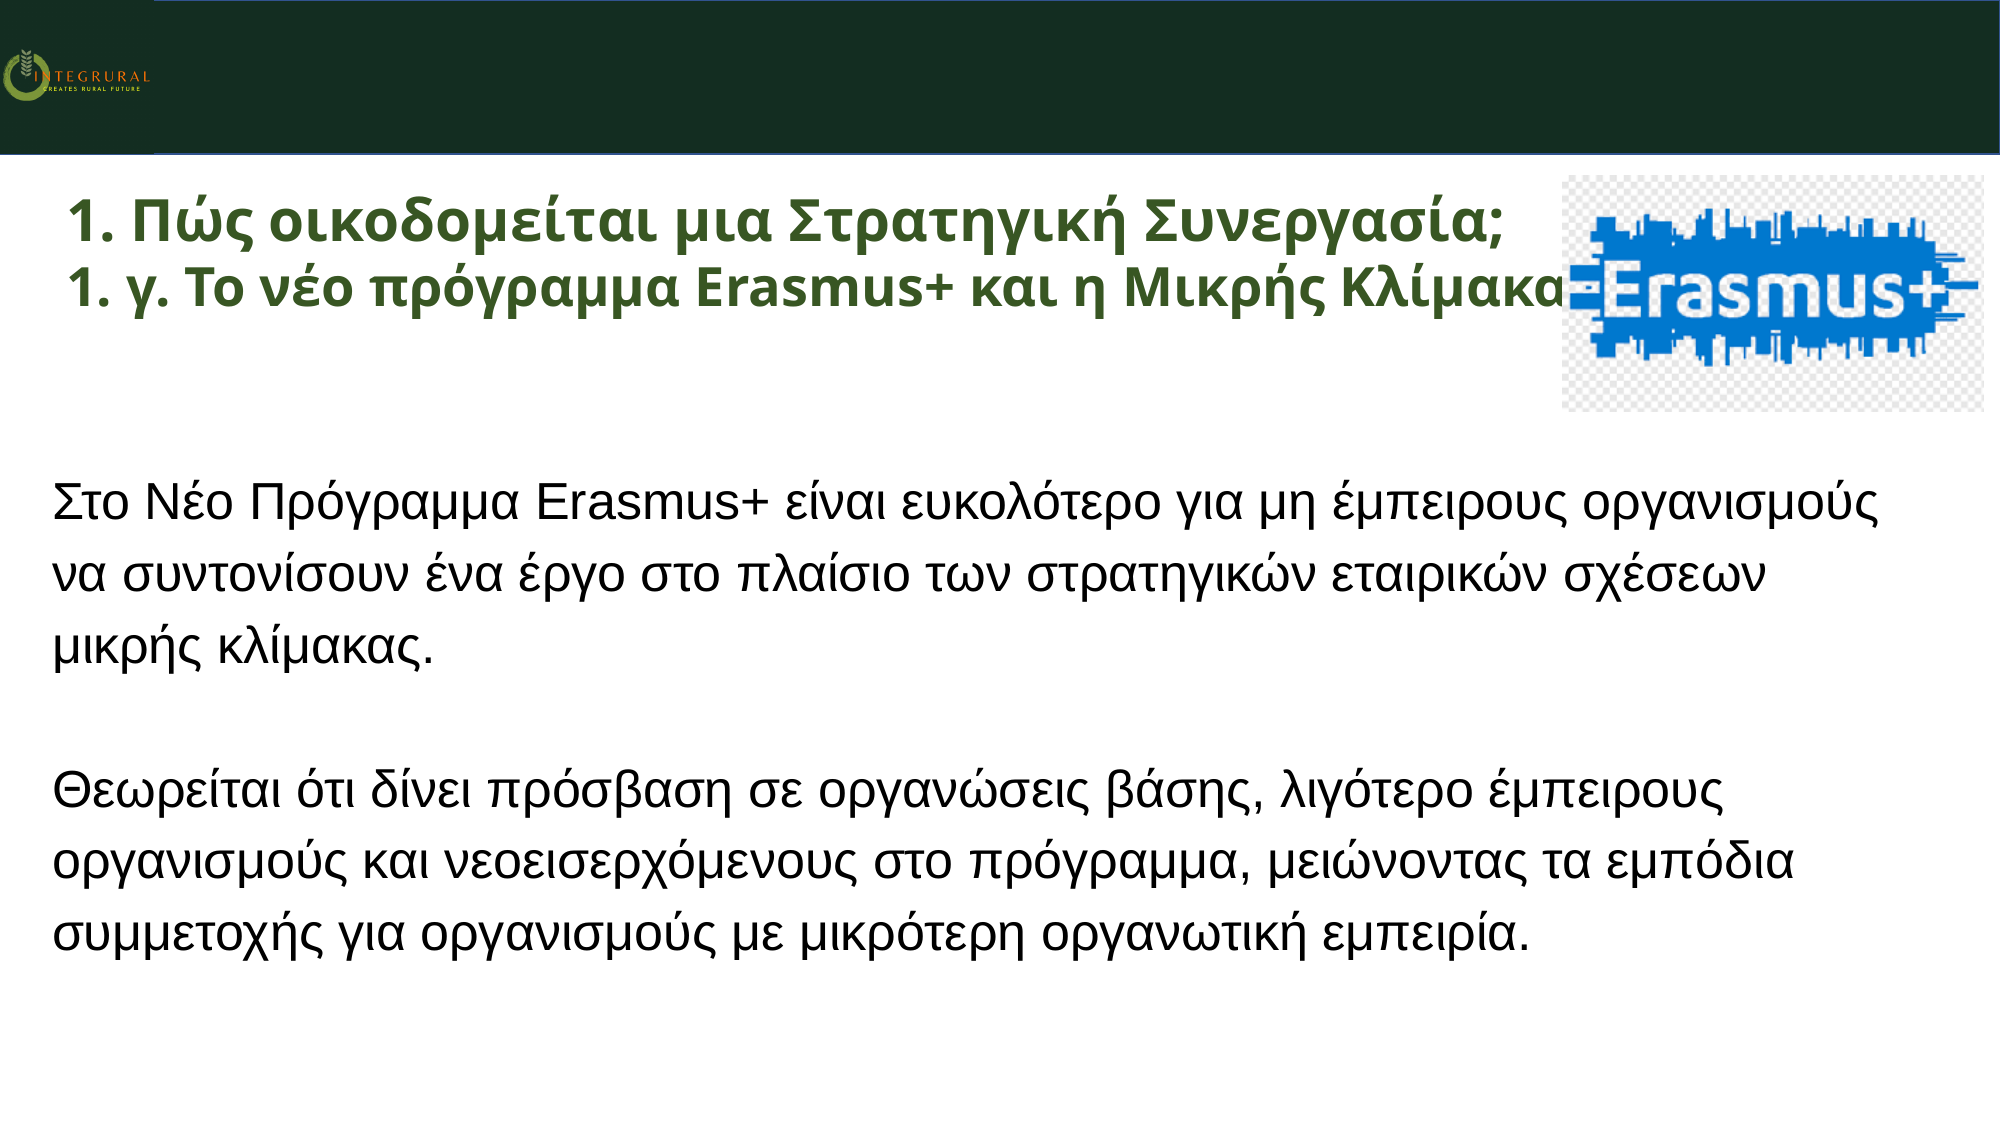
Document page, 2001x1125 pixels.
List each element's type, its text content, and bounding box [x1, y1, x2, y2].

text_box Στο Νέο Πρόγραμμα Erasmus+ είναι ευκολότερο για μη έμπειρους οργανισμούς να συντονίσουν ένα έργο στο πλαίσιο των στρατηγικών εταιρικών σχέσεων μικρής κλίμακας. Θεωρείται ότι δίνει πρόσβαση σε οργανώσεις βάσης, λιγότερο έμπειρους οργανισμούς και νεοεισερχόμενους στο πρόγραμμα, μειώνοντας τα εμπόδια συμμετοχής για οργανισμούς με μικρότερη οργανωτική εμπειρία. [37, 443, 1920, 977]
picture [1561, 174, 2000, 413]
text_box [156, 0, 2000, 154]
picture [0, 0, 154, 154]
text_box 1. Πώς οικοδομείται μια Στρατηγική Συνεργασία; 1. γ. Το νέο πρόγραμμα Erasmus+ και η Μικρής Κλίμακας ΣΣ [50, 175, 1559, 326]
